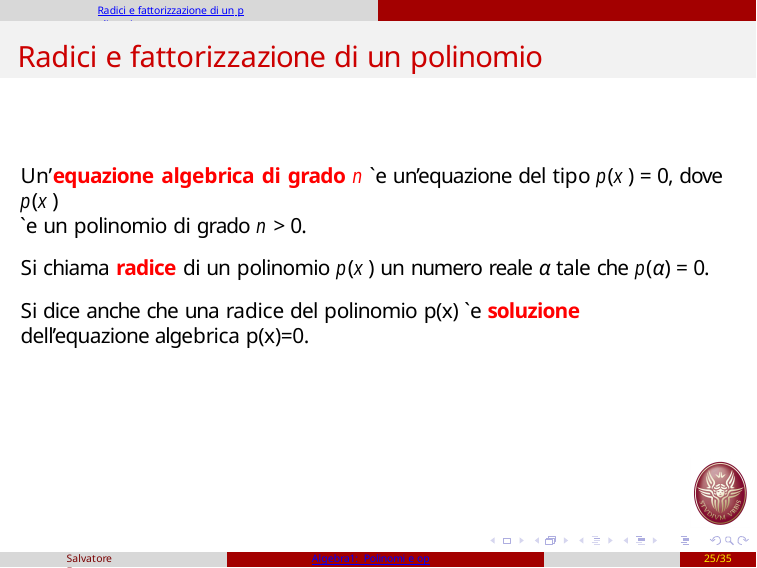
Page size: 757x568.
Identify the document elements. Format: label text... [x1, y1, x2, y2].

footer Algebra1: Polinomi e operazioni [309, 552, 462, 568]
slide_number Salvatore Fragapane [64, 552, 163, 568]
text_box 25/35 [702, 552, 734, 565]
text_box [680, 551, 756, 567]
text_box [0, 0, 756, 551]
text_box [226, 551, 544, 567]
text_box [0, 551, 226, 567]
text_box [544, 551, 680, 567]
